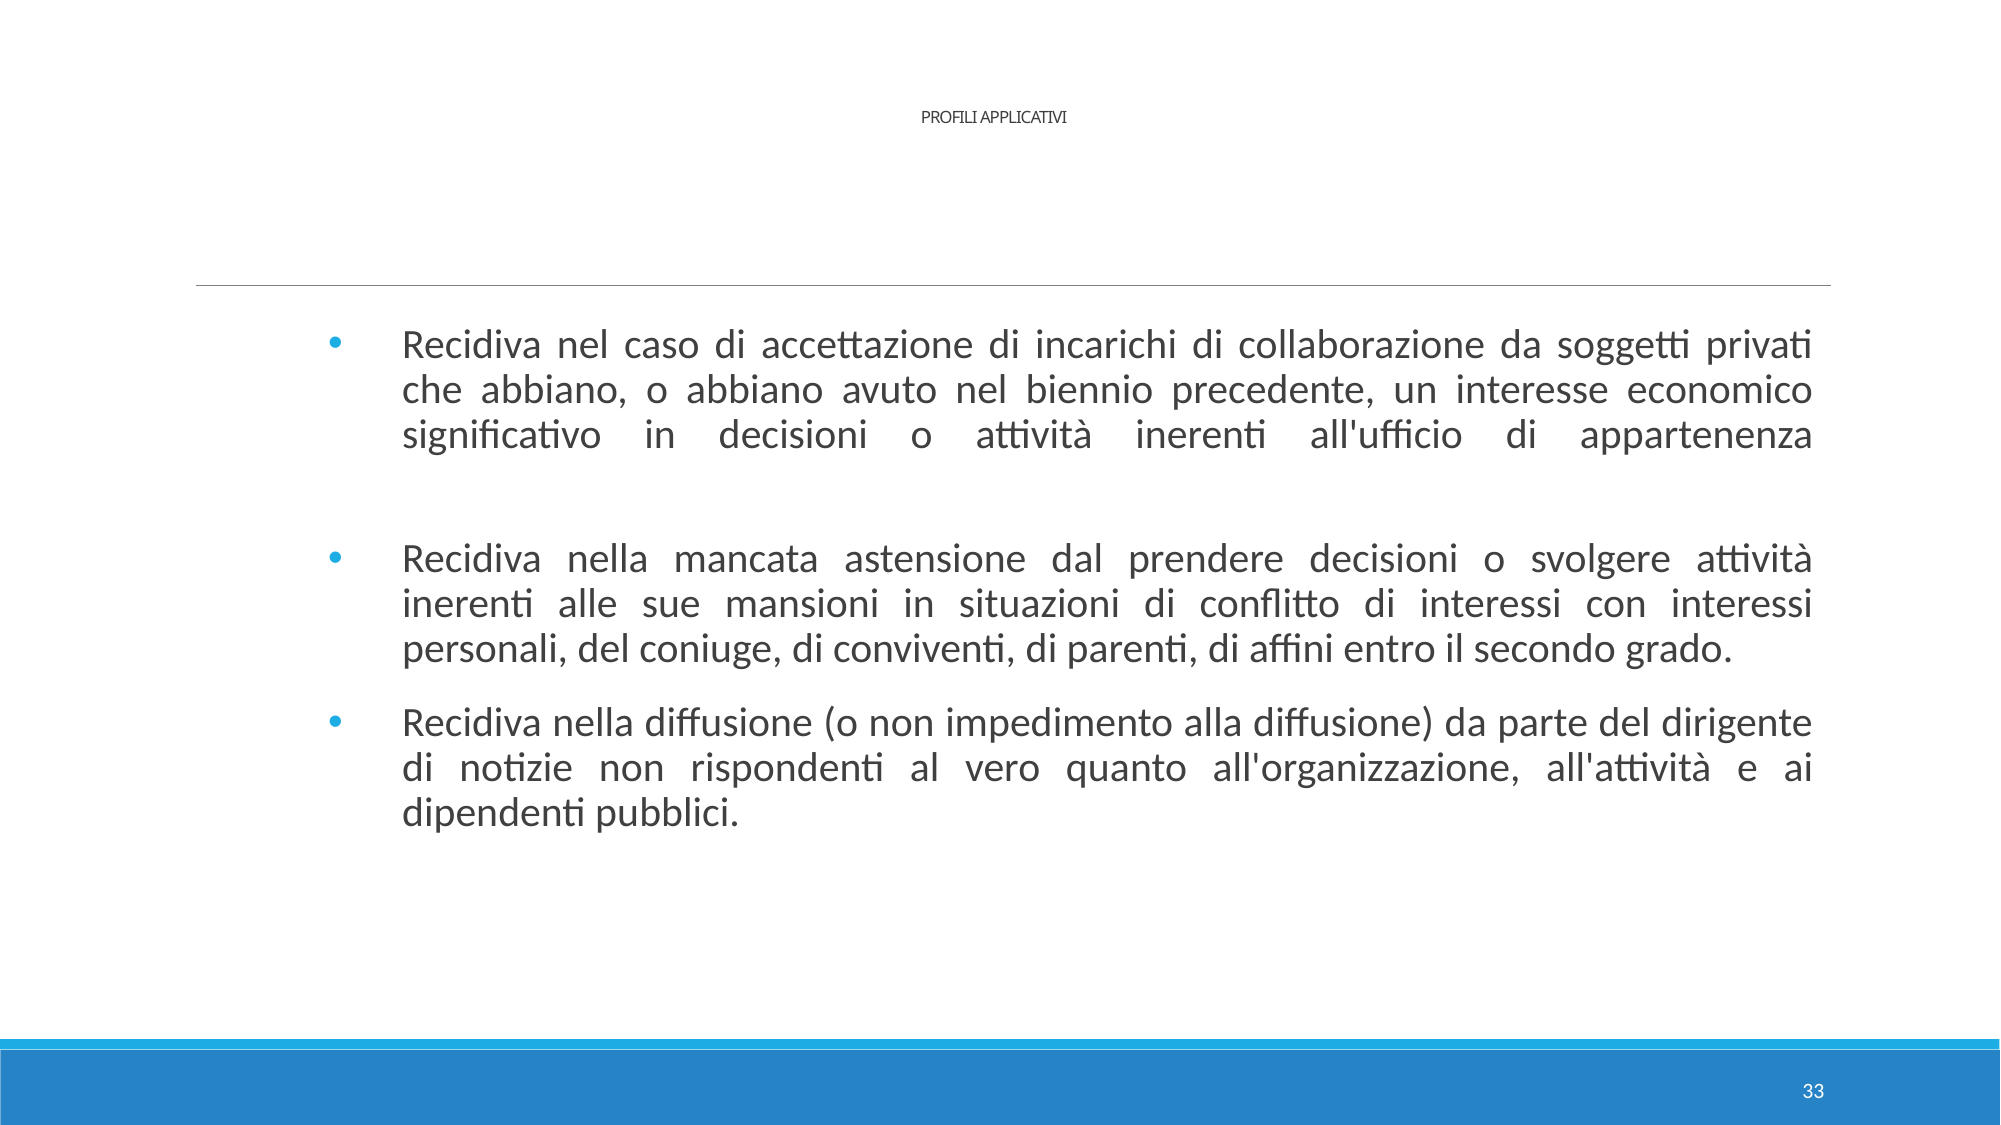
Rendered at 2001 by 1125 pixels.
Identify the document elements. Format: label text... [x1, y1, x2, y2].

title PROFILI APPLICATIVI [291, 101, 1697, 135]
slide_number 33 [1624, 1059, 1840, 1120]
list Recidiva nel caso di accettazione di incarichi di collaborazione da soggetti privati che abbiano, o abbiano avuto nel biennio precedente, un interesse economico significativo in decisioni o attività inerenti all'ufficio di appartenenza Recidiva nella mancata astensione dal prendere decisioni o svolgere attività inerenti alle sue mansioni in situazioni di conflitto di interessi con interessi personali, del coniuge, di conviventi, di parenti, di affini entro il secondo grado. Recidiva nella diffusione (o non impedimento alla diffusione) da parte del dirigente di notizie non rispondenti al vero quanto all'organizzazione, all'attività e ai dipendenti pubblici. [328, 315, 1814, 1125]
